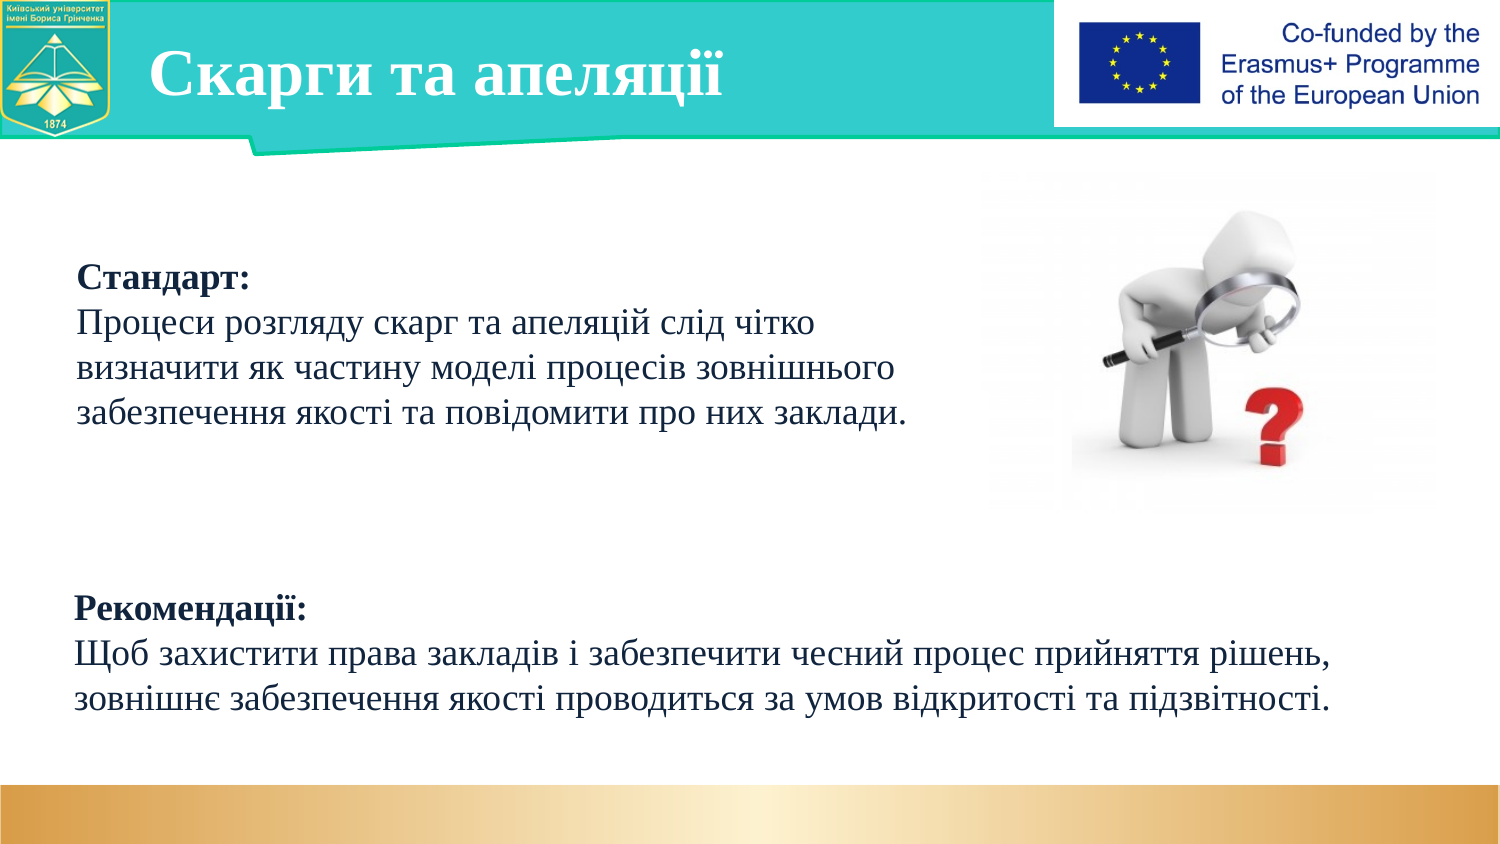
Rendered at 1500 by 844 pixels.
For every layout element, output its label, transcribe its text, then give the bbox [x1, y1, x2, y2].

text_box Рекомендації: Щоб захистити права закладів і забезпечити чесний процес прийняття рішень, зовнішнє забезпечення якості проводиться за умов відкритості та підзвітності. [58, 575, 1442, 726]
text_box Стандарт: Процеси розгляду скарг та апеляцій слід чітко визначити як частину моделі процесів зовнішнього забезпечення якості та повідомити про них заклади. [61, 244, 976, 440]
picture [0, 784, 1500, 844]
picture [981, 172, 1437, 514]
picture [1054, 0, 1500, 128]
picture [0, 0, 111, 138]
text_box Скарги та апеляції [112, 0, 1500, 157]
